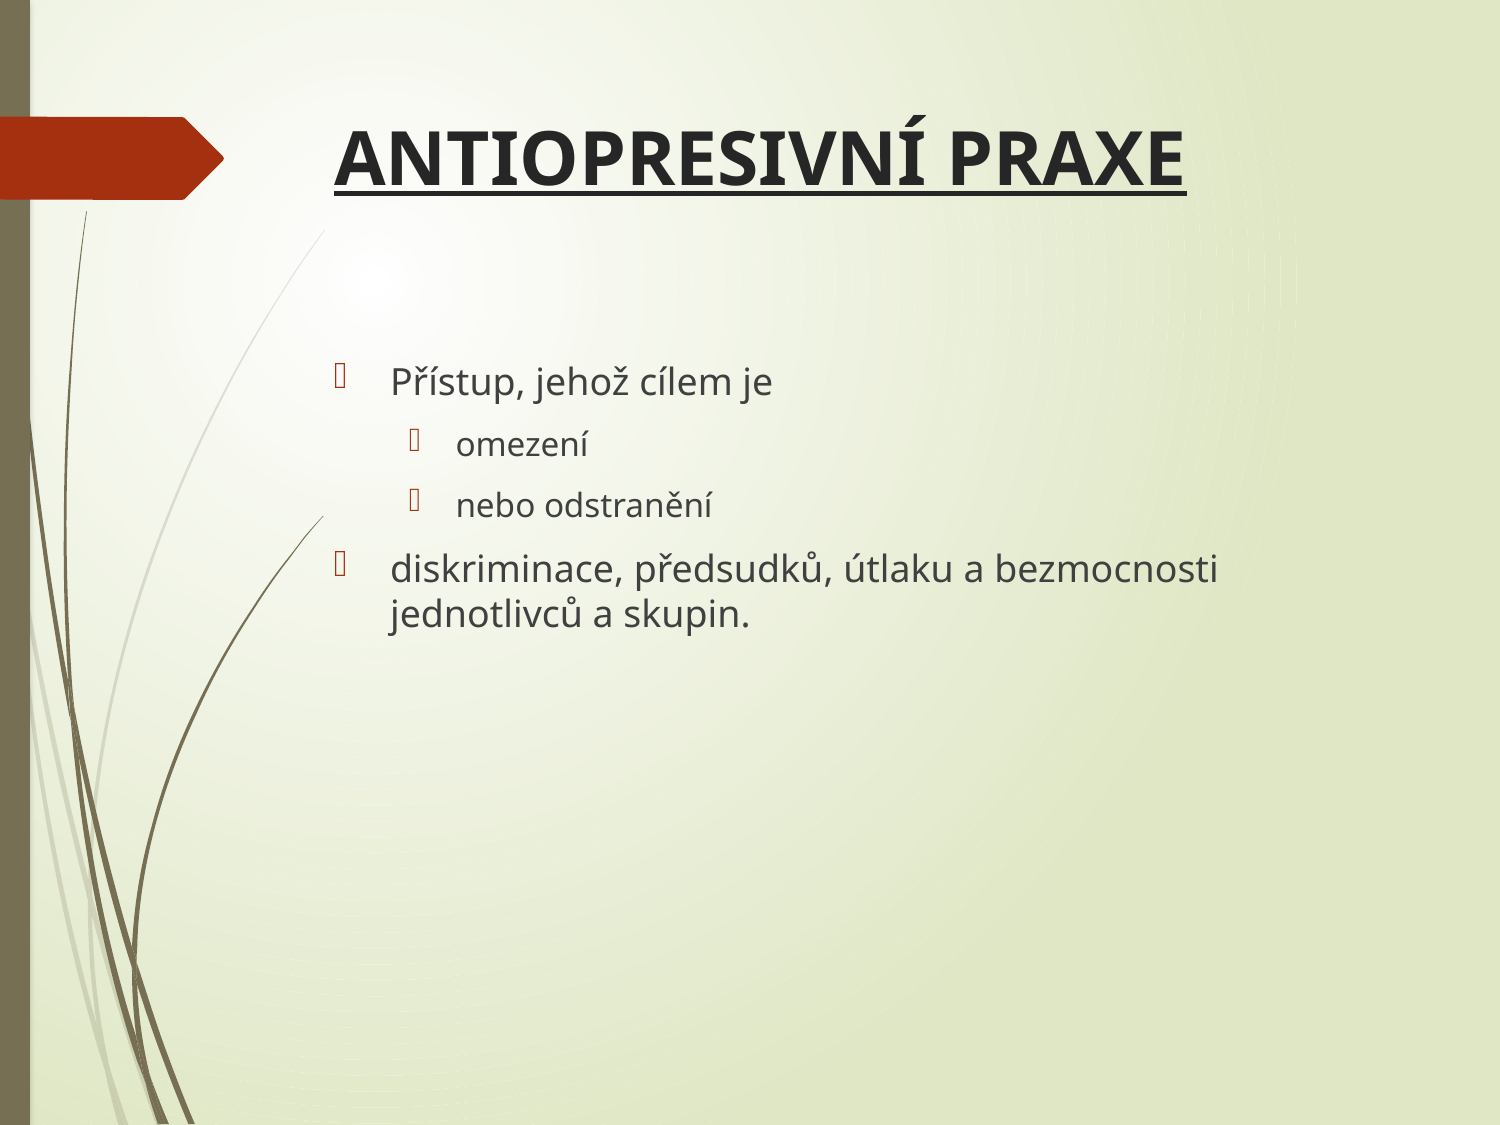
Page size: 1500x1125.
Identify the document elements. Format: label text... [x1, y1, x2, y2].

title ANTIOPRESIVNÍ PRAXE [319, 102, 1400, 313]
list Přístup, jehož cílem je omezení nebo odstranění diskriminace, předsudků, útlaku a bezmocnosti jednotlivců a skupin. [318, 350, 1400, 970]
